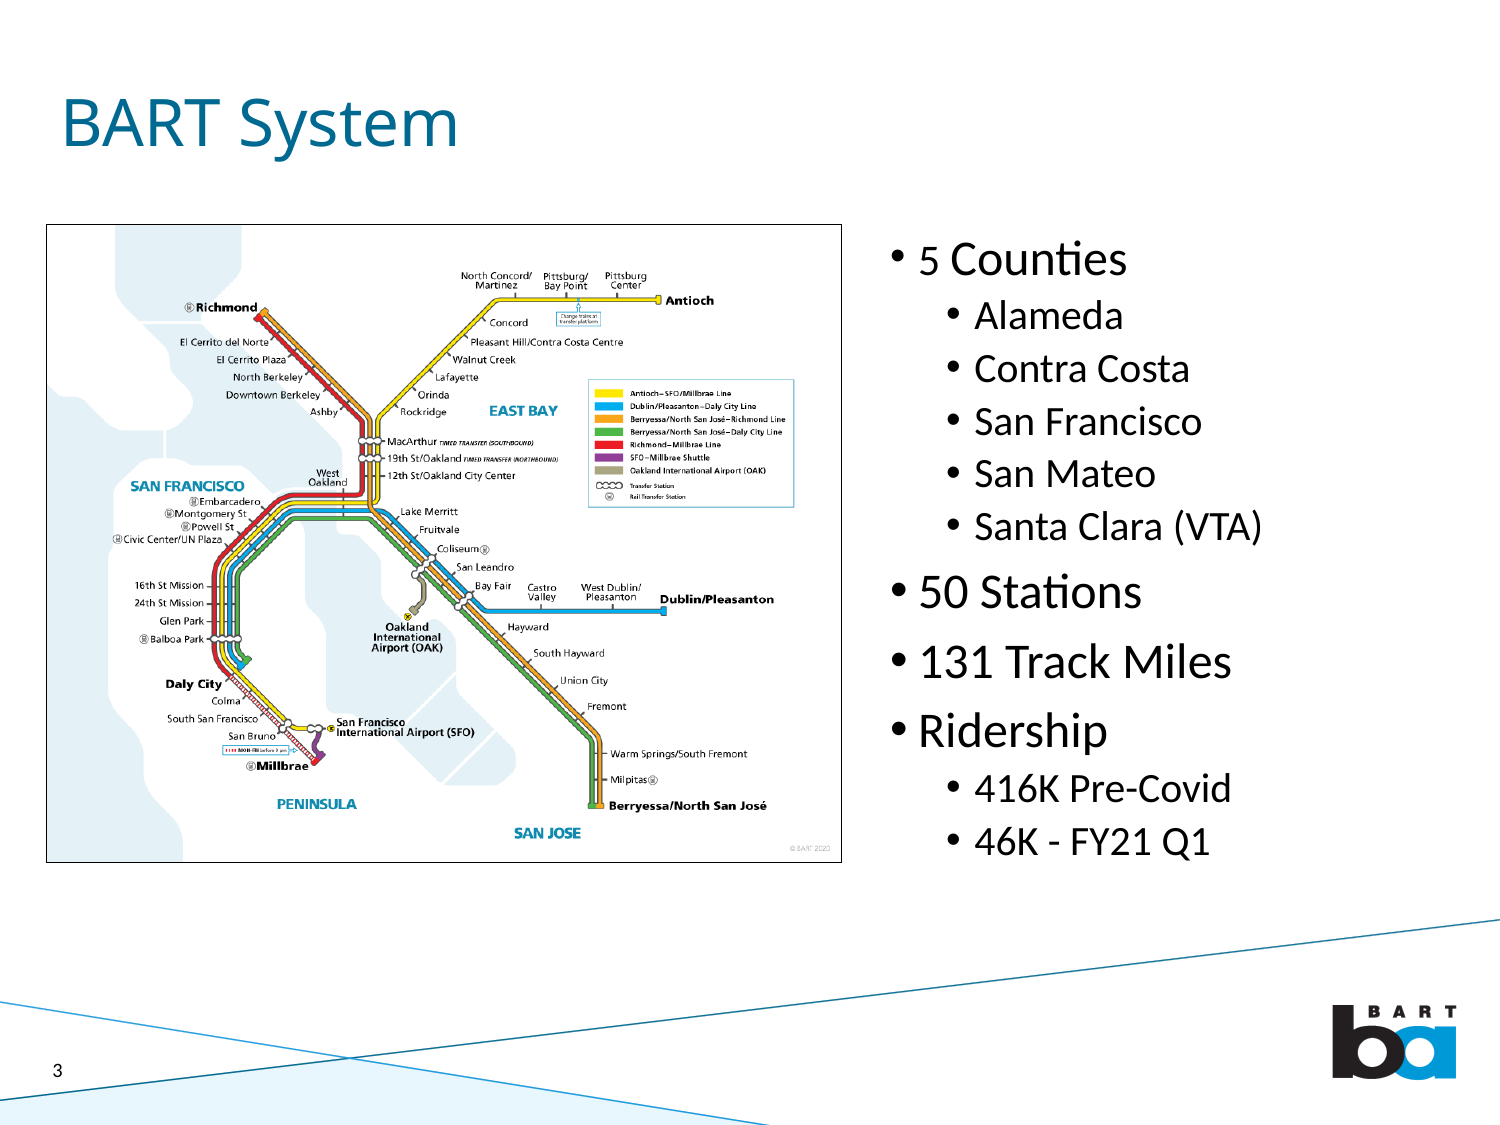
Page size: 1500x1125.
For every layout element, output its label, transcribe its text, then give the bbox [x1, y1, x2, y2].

list 5 Counties Alameda Contra Costa San Francisco San Mateo Santa Clara (VTA) 50 Stations 131 Track Miles Ridership 416K Pre-Covid 46K - FY21 Q1 [875, 224, 1455, 1038]
title BART System [45, 26, 1455, 225]
picture [0, 0, 1500, 1125]
